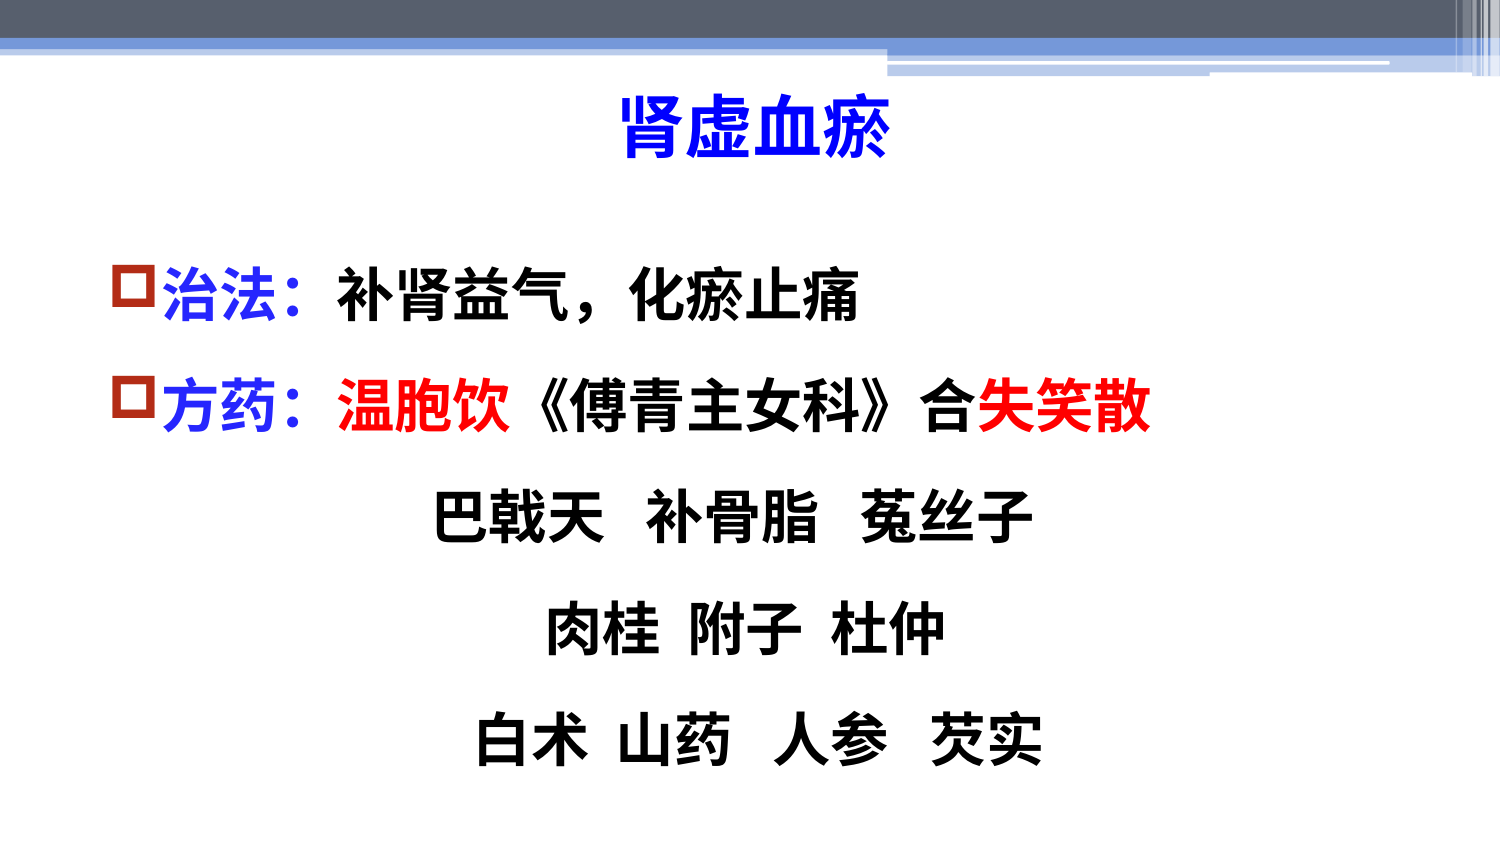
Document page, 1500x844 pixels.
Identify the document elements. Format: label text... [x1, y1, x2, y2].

list 治法：补肾益气，化瘀止痛 方药：温胞饮《傅青主女科》合失笑散 巴戟天 补骨脂 菟丝子 肉桂 附子 杜仲 白术 山药 人参 芡实 [75, 216, 1425, 809]
title 肾虚血瘀 [134, 35, 1373, 215]
